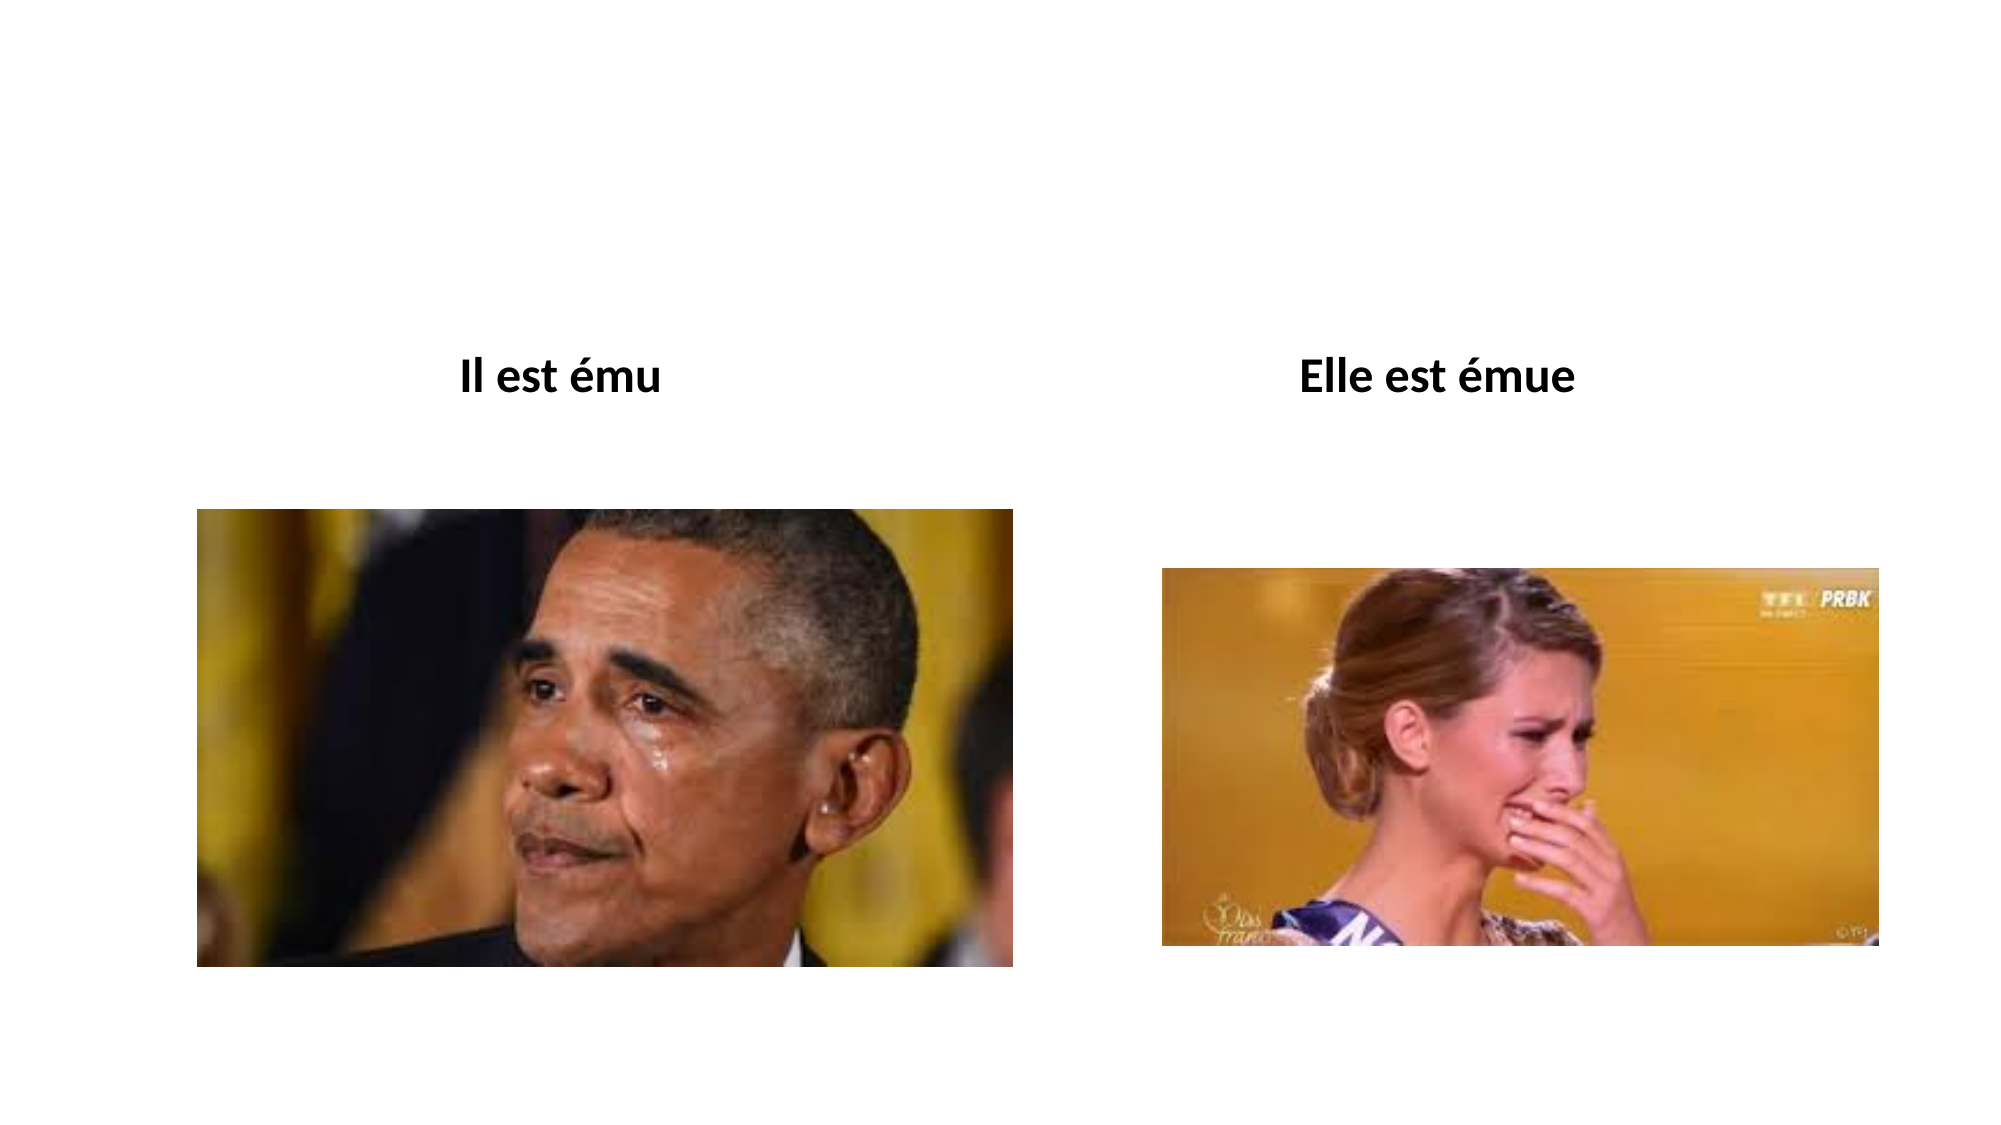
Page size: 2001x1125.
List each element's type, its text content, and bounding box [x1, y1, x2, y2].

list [1162, 568, 1879, 946]
list Il est ému [137, 275, 984, 411]
list Elle est émue [1012, 275, 1863, 411]
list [197, 509, 1013, 967]
